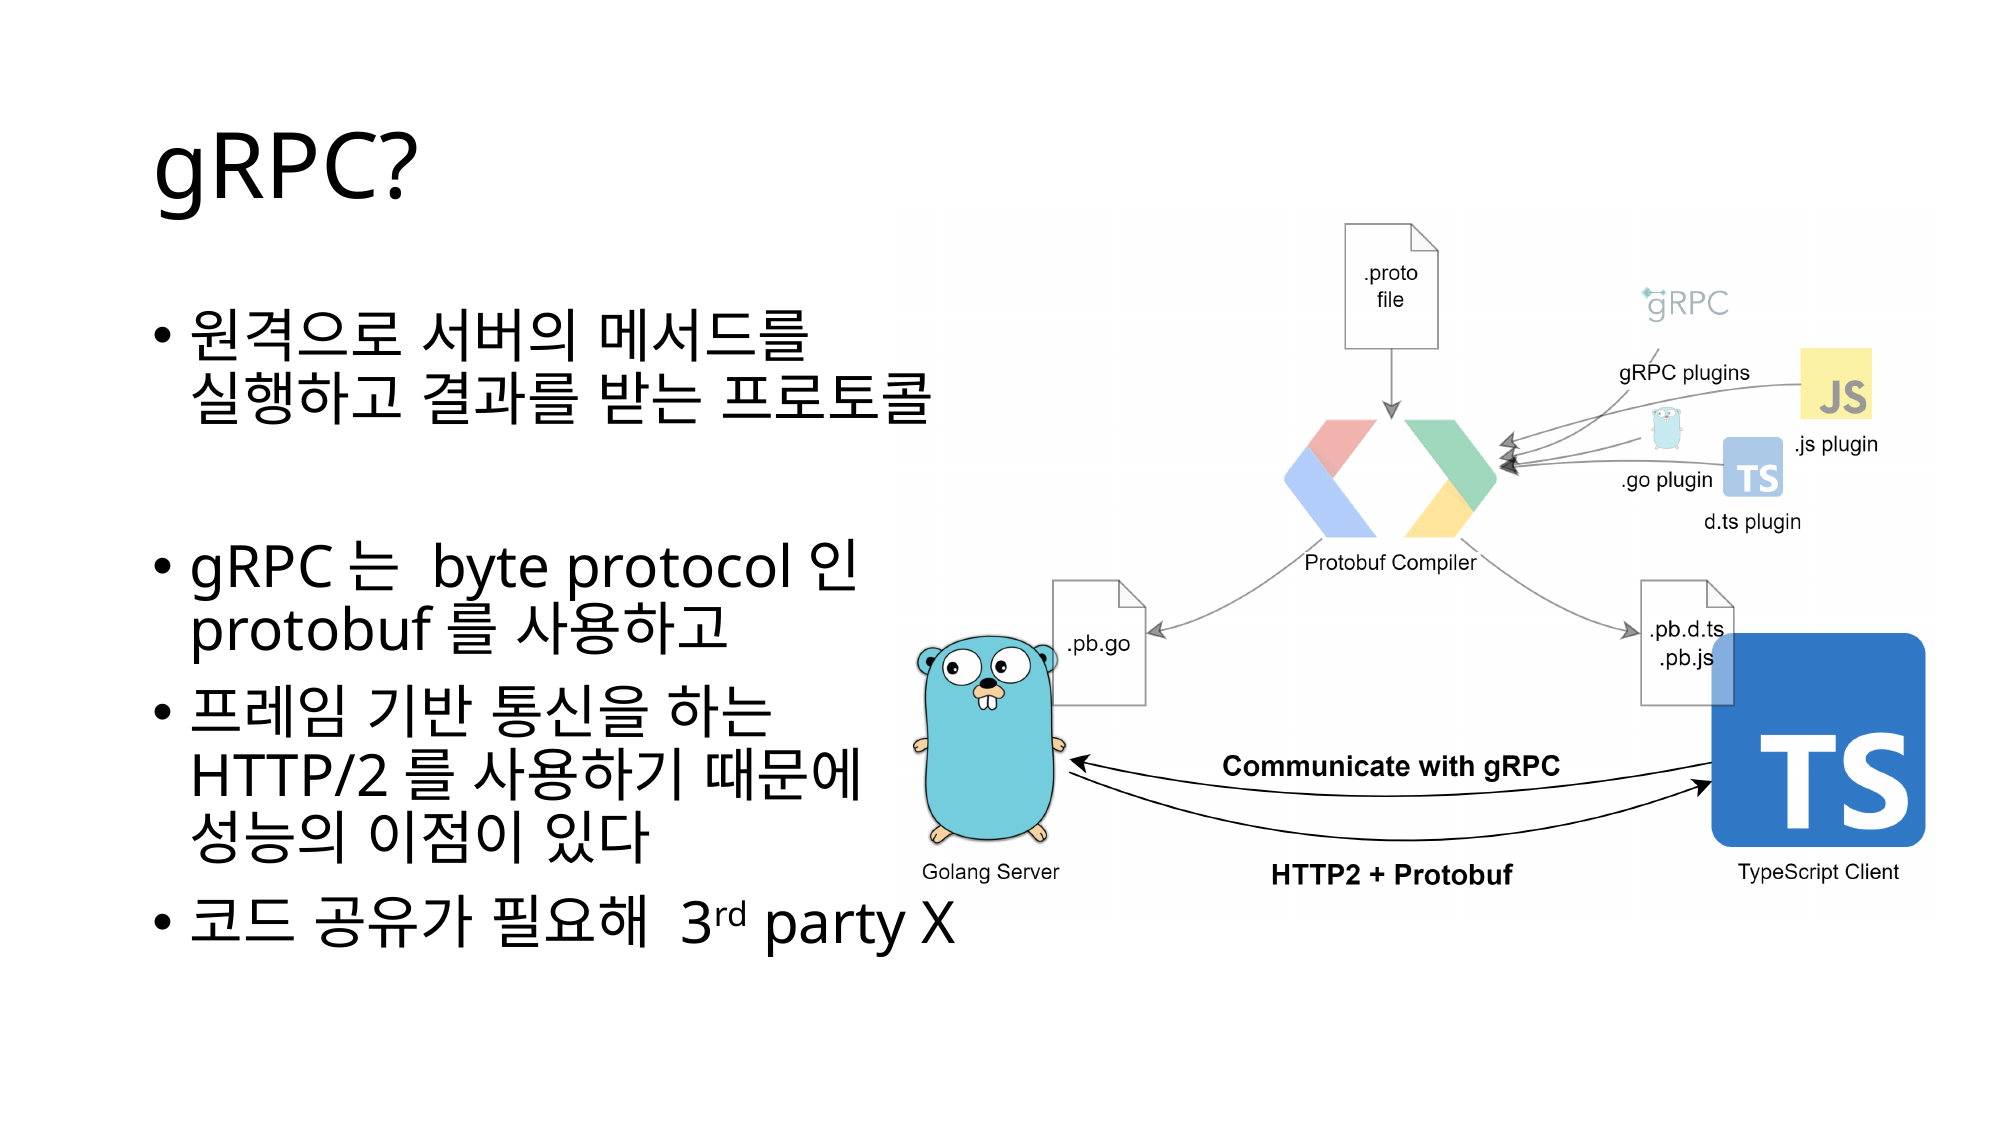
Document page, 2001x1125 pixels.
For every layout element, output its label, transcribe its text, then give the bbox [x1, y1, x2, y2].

list 원격으로 서버의 메서드를 실행하고 결과를 받는 프로토콜 gRPC는 byte protocol인 protobuf를 사용하고 프레임 기반 통신을 하는 HTTP/2를 사용하기 때문에 성능의 이점이 있다 코드 공유가 필요해 3rd party X [137, 299, 988, 1014]
title gRPC? [137, 59, 1863, 278]
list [895, 205, 1943, 920]
